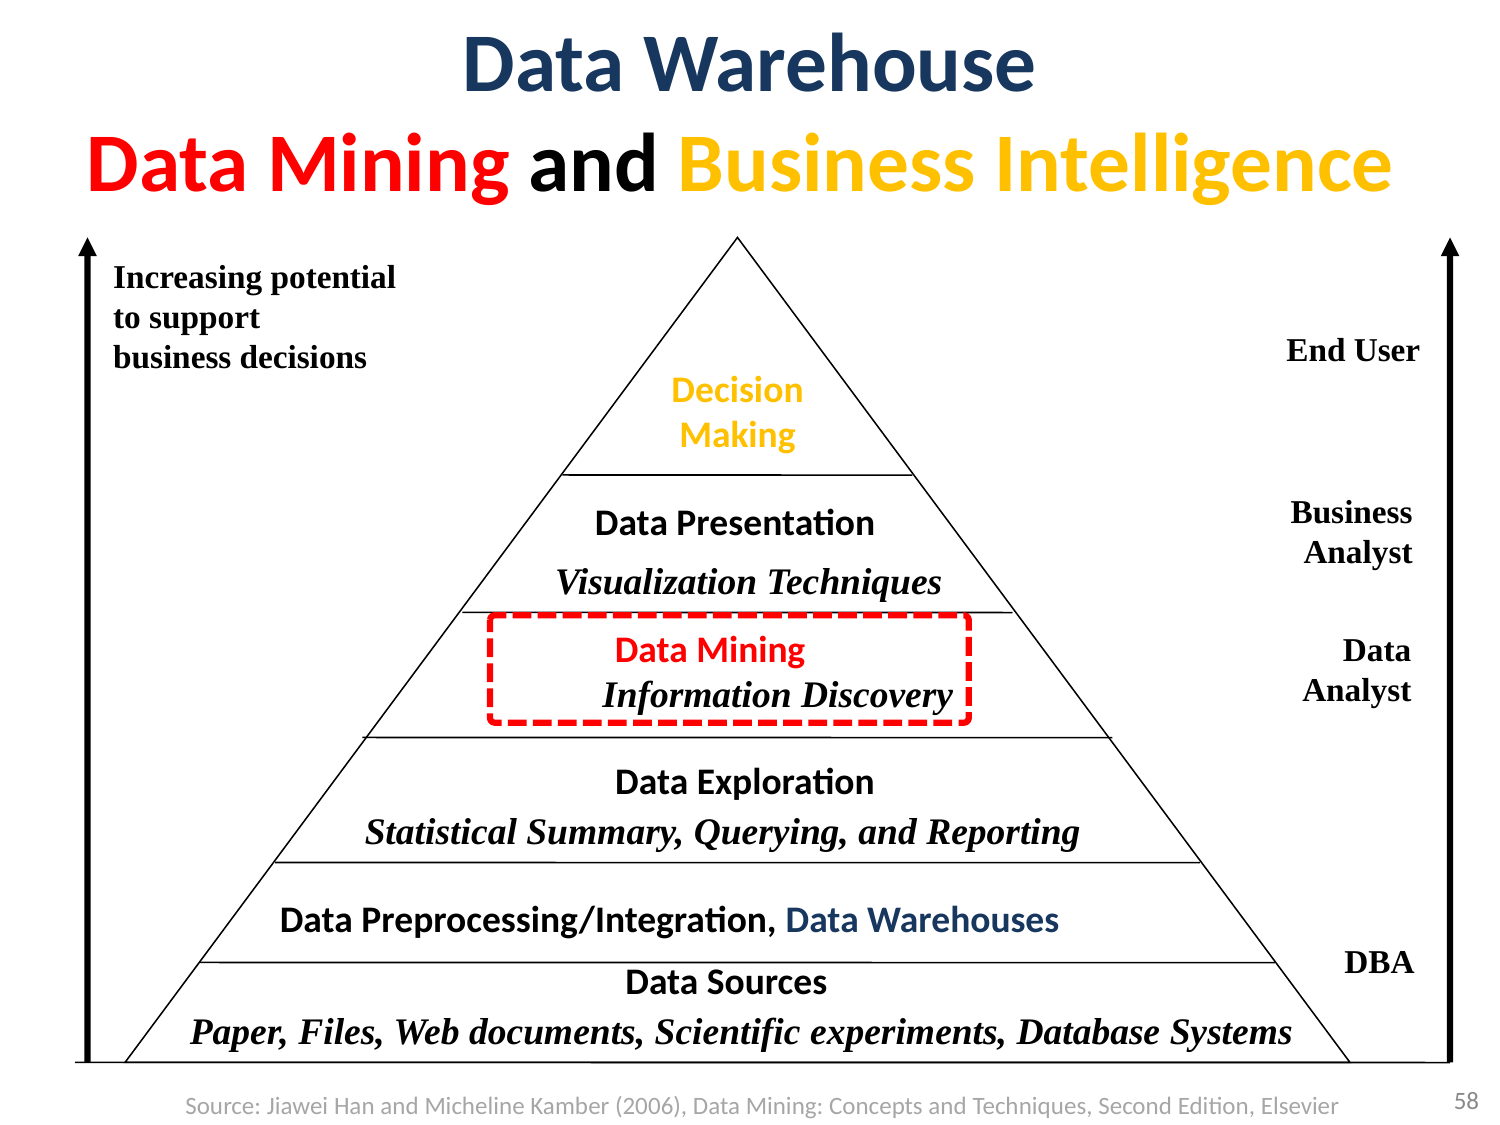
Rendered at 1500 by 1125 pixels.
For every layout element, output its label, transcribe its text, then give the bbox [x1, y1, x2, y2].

text_box [125, 738, 1350, 1062]
text_box End User [1271, 320, 1436, 376]
text_box DBA [1329, 933, 1430, 988]
text_box Decision Making [637, 357, 838, 462]
text_box Paper, Files, Web documents, Scientific experiments, Database Systems [174, 999, 1343, 1060]
text_box Data Preprocessing/Integration, Data Warehouses [264, 887, 1075, 948]
text_box Increasing potential to support business decisions [98, 247, 412, 383]
text_box [487, 613, 971, 725]
text_box Data Exploration [552, 749, 938, 799]
text_box Statistical Summary, Querying, and Reporting [349, 799, 1100, 860]
text_box Visualization Techniques [540, 549, 958, 610]
text_box [648, 237, 827, 357]
title Data Warehouse Data Mining and Business Intelligence [37, 31, 1463, 185]
text_box Business Analyst [1271, 483, 1428, 578]
text_box Data Analyst [1286, 620, 1427, 716]
slide_number 58 [1144, 1069, 1495, 1125]
text_box Source: Jiawei Han and Micheline Kamber (2006), Data Mining: Concepts and Techniques, Second Edition, Elsevier [147, 1082, 1380, 1125]
text_box [366, 372, 1109, 737]
text_box Data Sources [610, 949, 843, 999]
text_box [81, 237, 94, 1062]
text_box Data Presentation [580, 490, 891, 549]
text_box [1443, 237, 1457, 1063]
